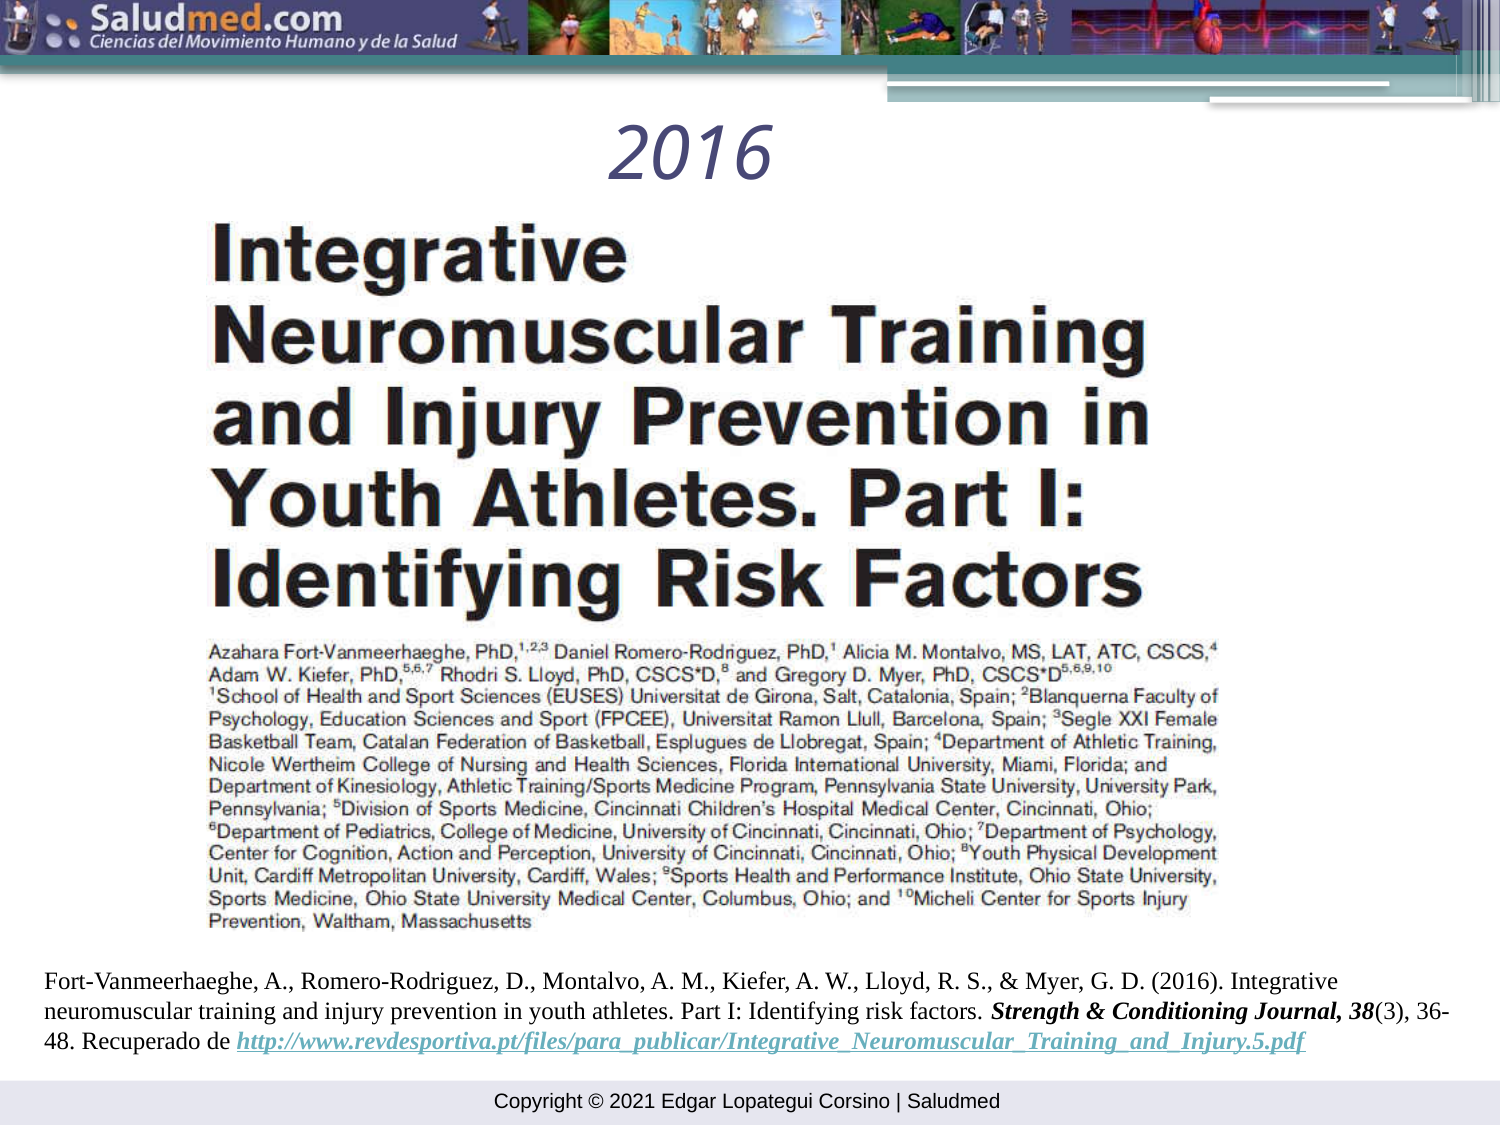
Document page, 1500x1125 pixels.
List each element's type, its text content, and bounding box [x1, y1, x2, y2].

text_box Fort-Vanmeerhaeghe, A., Romero-Rodriguez, D., Montalvo, A. M., Kiefer, A. W., Lloyd, R. S., & Myer, G. D. (2016). Integrative neuromuscular training and injury prevention in youth athletes. Part I: Identifying risk factors. Strength & Conditioning Journal, 38(3), 36-48. Recuperado de http://www.revdesportiva.pt/files/para_publicar/Integrative_Neuromuscular_Training_and_Injury.5.pdf [29, 956, 1477, 1071]
text_box 2016 [525, 101, 857, 197]
picture [206, 221, 1220, 932]
picture [0, 0, 1460, 55]
